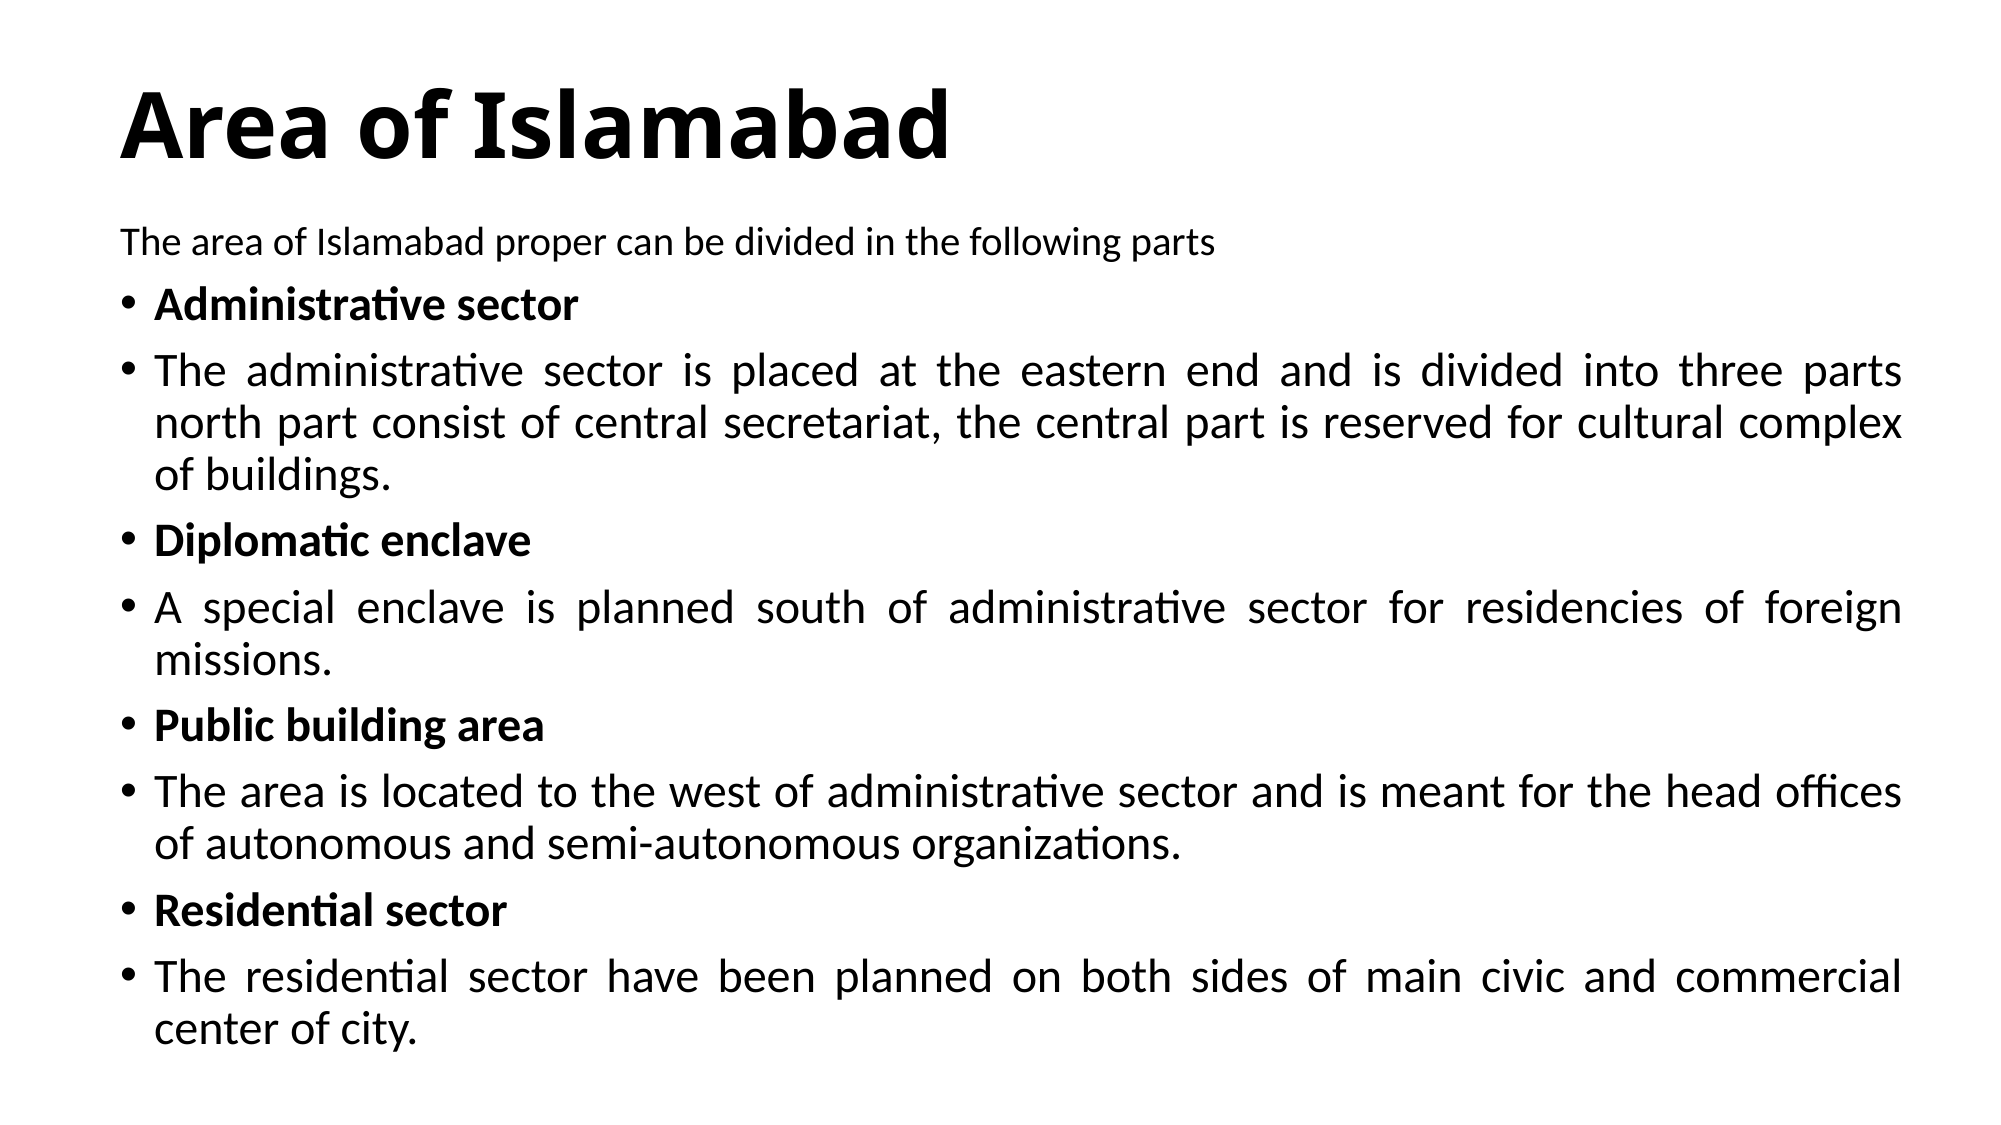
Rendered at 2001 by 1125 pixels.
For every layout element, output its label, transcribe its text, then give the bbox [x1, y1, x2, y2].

list The area of Islamabad proper can be divided in the following parts Administrative sector The administrative sector is placed at the eastern end and is divided into three parts north part consist of central secretariat, the central part is reserved for cultural complex of buildings. Diplomatic enclave A special enclave is planned south of administrative sector for residencies of foreign missions. Public building area The area is located to the west of administrative sector and is meant for the head offices of autonomous and semi-autonomous organizations. Residential sector The residential sector have been planned on both sides of main civic and commercial center of city. [105, 212, 1919, 1068]
title Area of Islamabad [105, 19, 1831, 212]
